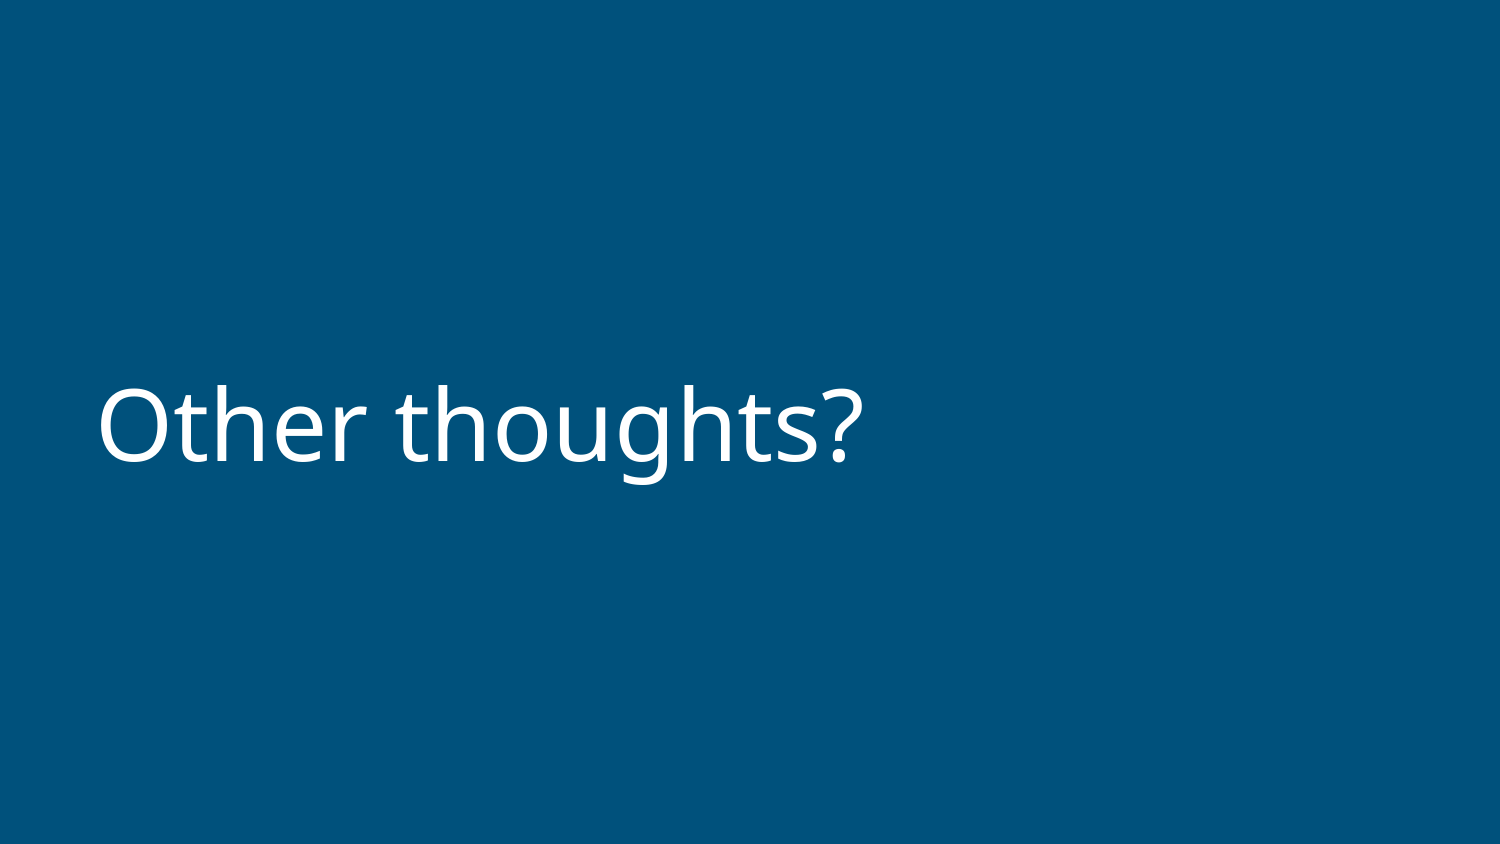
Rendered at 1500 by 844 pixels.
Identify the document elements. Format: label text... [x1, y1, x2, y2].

title Other thoughts? [80, 86, 1003, 758]
